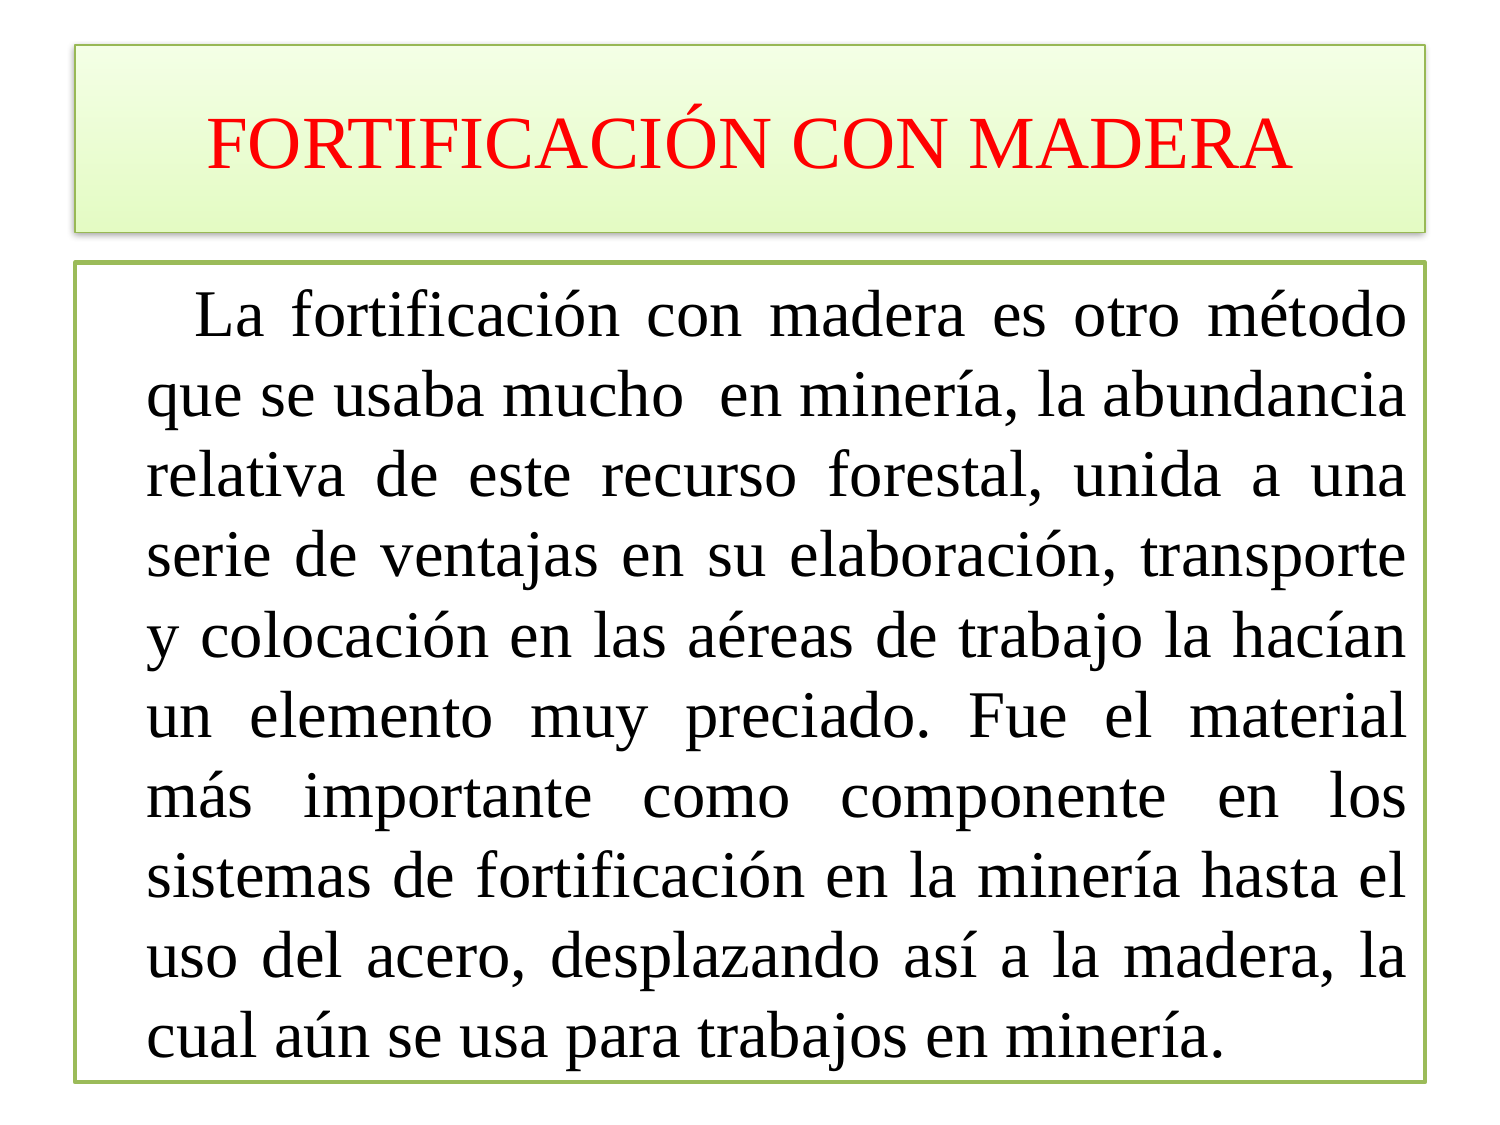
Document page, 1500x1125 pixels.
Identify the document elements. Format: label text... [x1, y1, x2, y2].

list La fortificación con madera es otro método que se usaba mucho en minería, la abundancia relativa de este recurso forestal, unida a una serie de ventajas en su elaboración, transporte y colocación en las aéreas de trabajo la hacían un elemento muy preciado. Fue el material más importante como componente en los sistemas de fortificación en la minería hasta el uso del acero, desplazando así a la madera, la cual aún se usa para trabajos en minería. [73, 260, 1427, 1084]
title FORTIFICACIÓN CON MADERA [74, 44, 1426, 233]
